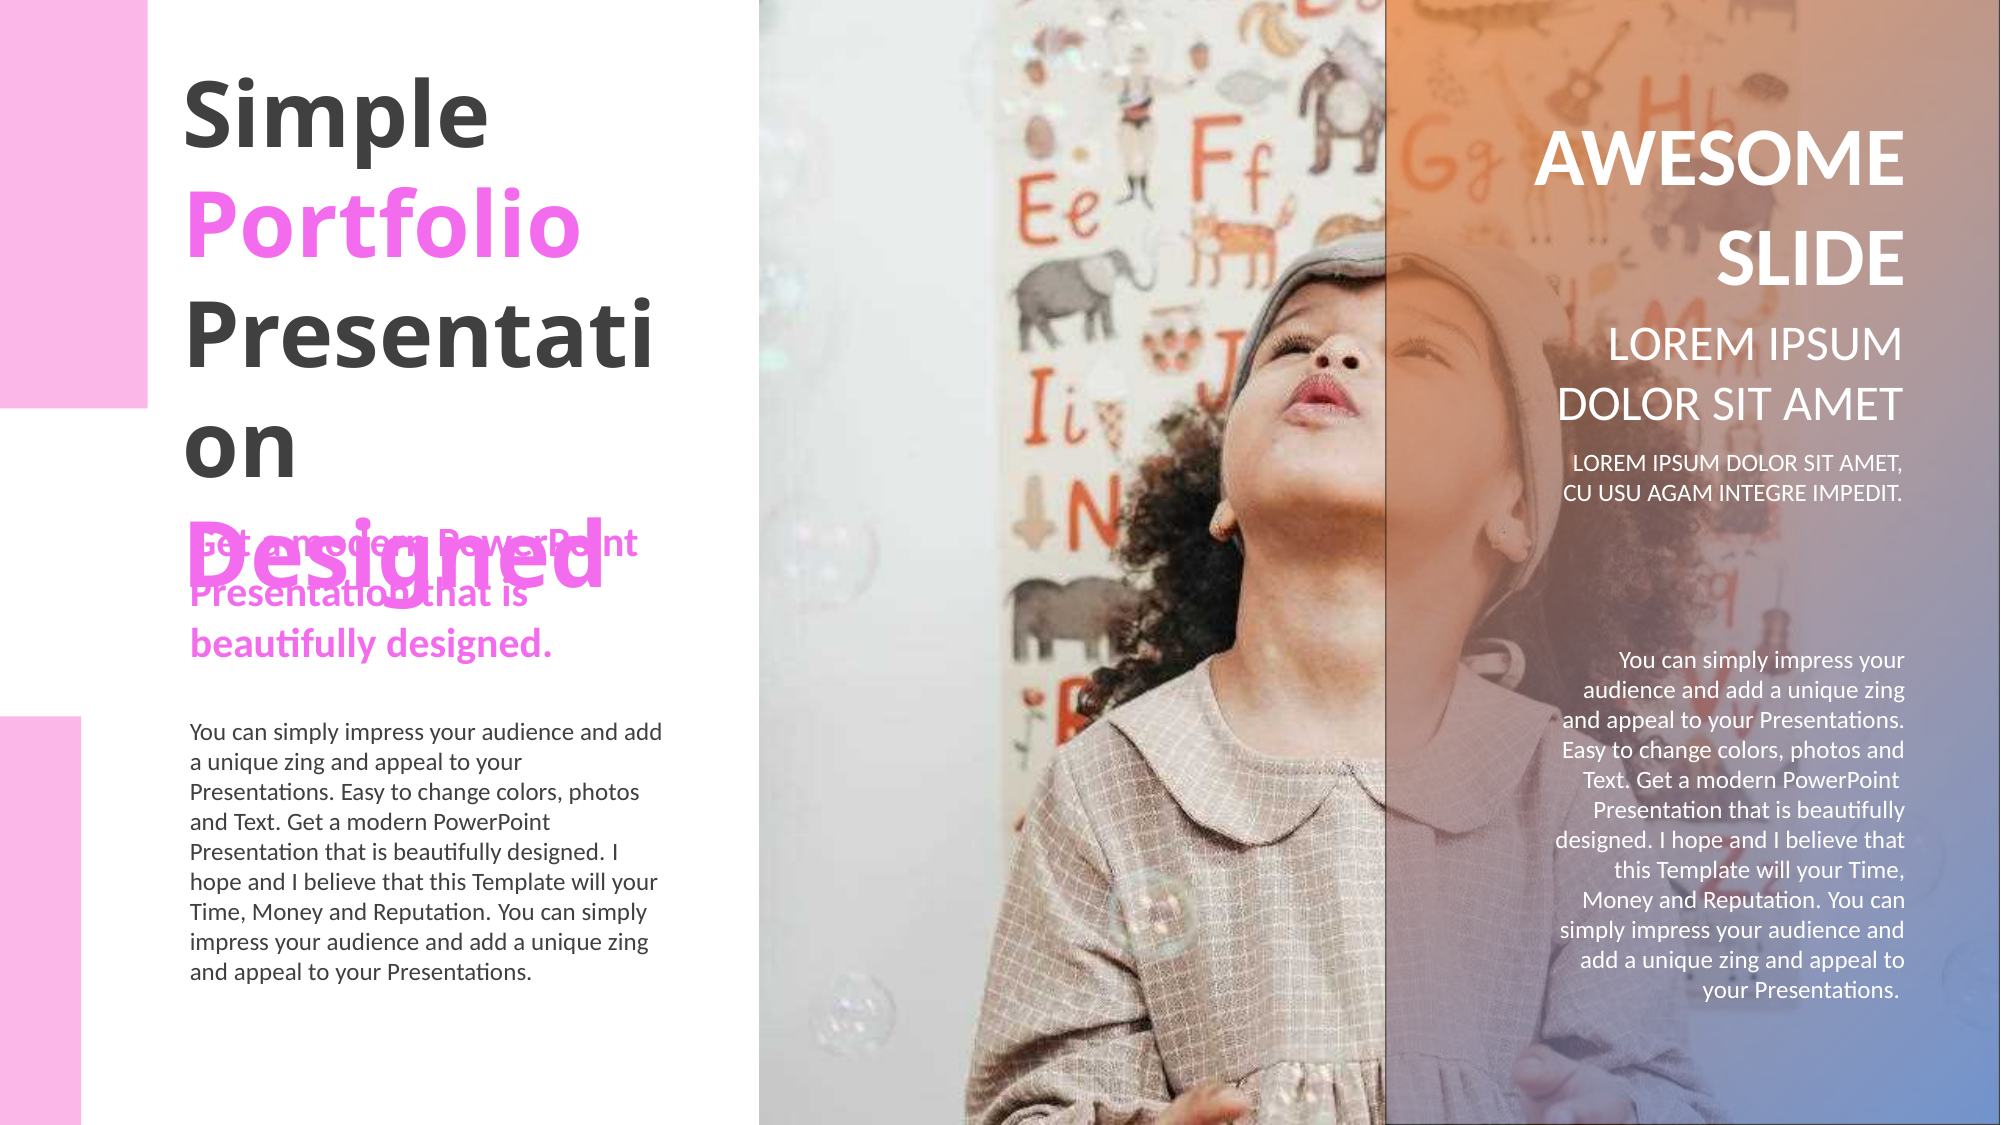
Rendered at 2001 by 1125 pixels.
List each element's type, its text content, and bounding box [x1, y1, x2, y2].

text_box Simple Portfolio Presentation Designed [167, 48, 728, 613]
text_box You can simply impress your audience and add a unique zing and appeal to your Presentations. Easy to change colors, photos and Text. Get a modern PowerPoint Presentation that is beautifully designed. I hope and I believe that this Template will your Time, Money and Reputation. You can simply impress your audience and add a unique zing and appeal to your Presentations. [175, 708, 681, 993]
picture [759, 0, 2000, 1125]
text_box Get a modern PowerPoint Presentation that is beautifully designed. [175, 507, 681, 673]
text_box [0, 0, 148, 1125]
